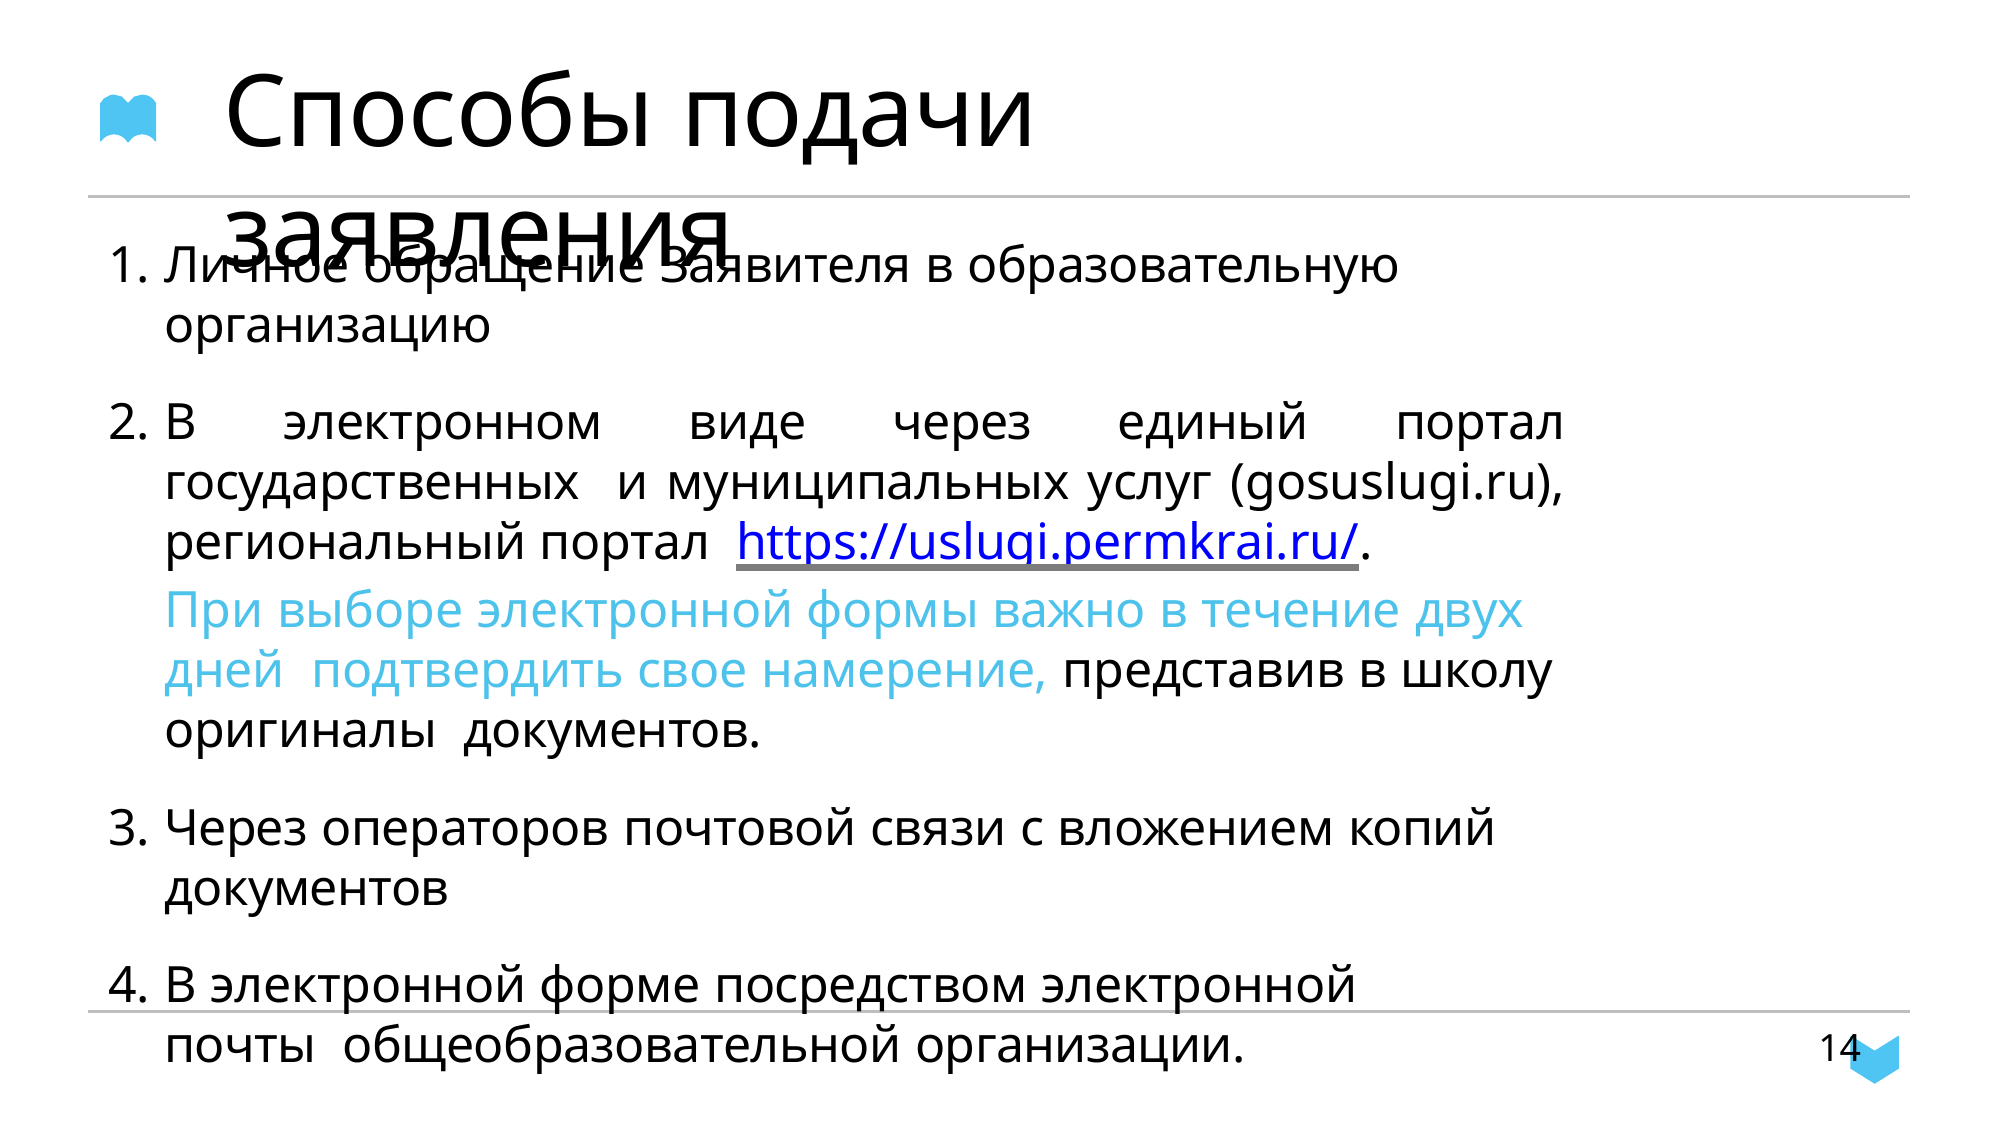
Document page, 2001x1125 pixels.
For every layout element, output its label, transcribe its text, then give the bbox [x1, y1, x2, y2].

slide_number 14 [1812, 1031, 1867, 1125]
title Способы подачи заявления [221, 197, 1513, 230]
title Способы подачи заявления [221, 44, 1513, 196]
text_box [100, 94, 157, 143]
text_box Личное обращение Заявителя в образовательную организацию В электронном виде через единый портал государственных и муниципальных услуг (gosuslugi.ru), региональный портал https://uslugi.permkrai.ru/. При выборе электронной формы важно в течение двух дней подтвердить свое намерение, представив в школу оригиналы документов. Через операторов почтовой связи с вложением копий документов В электронной форме посредством электронной почты общеобразовательной организации. [106, 230, 1703, 1073]
text_box [1867, 1035, 1899, 1084]
